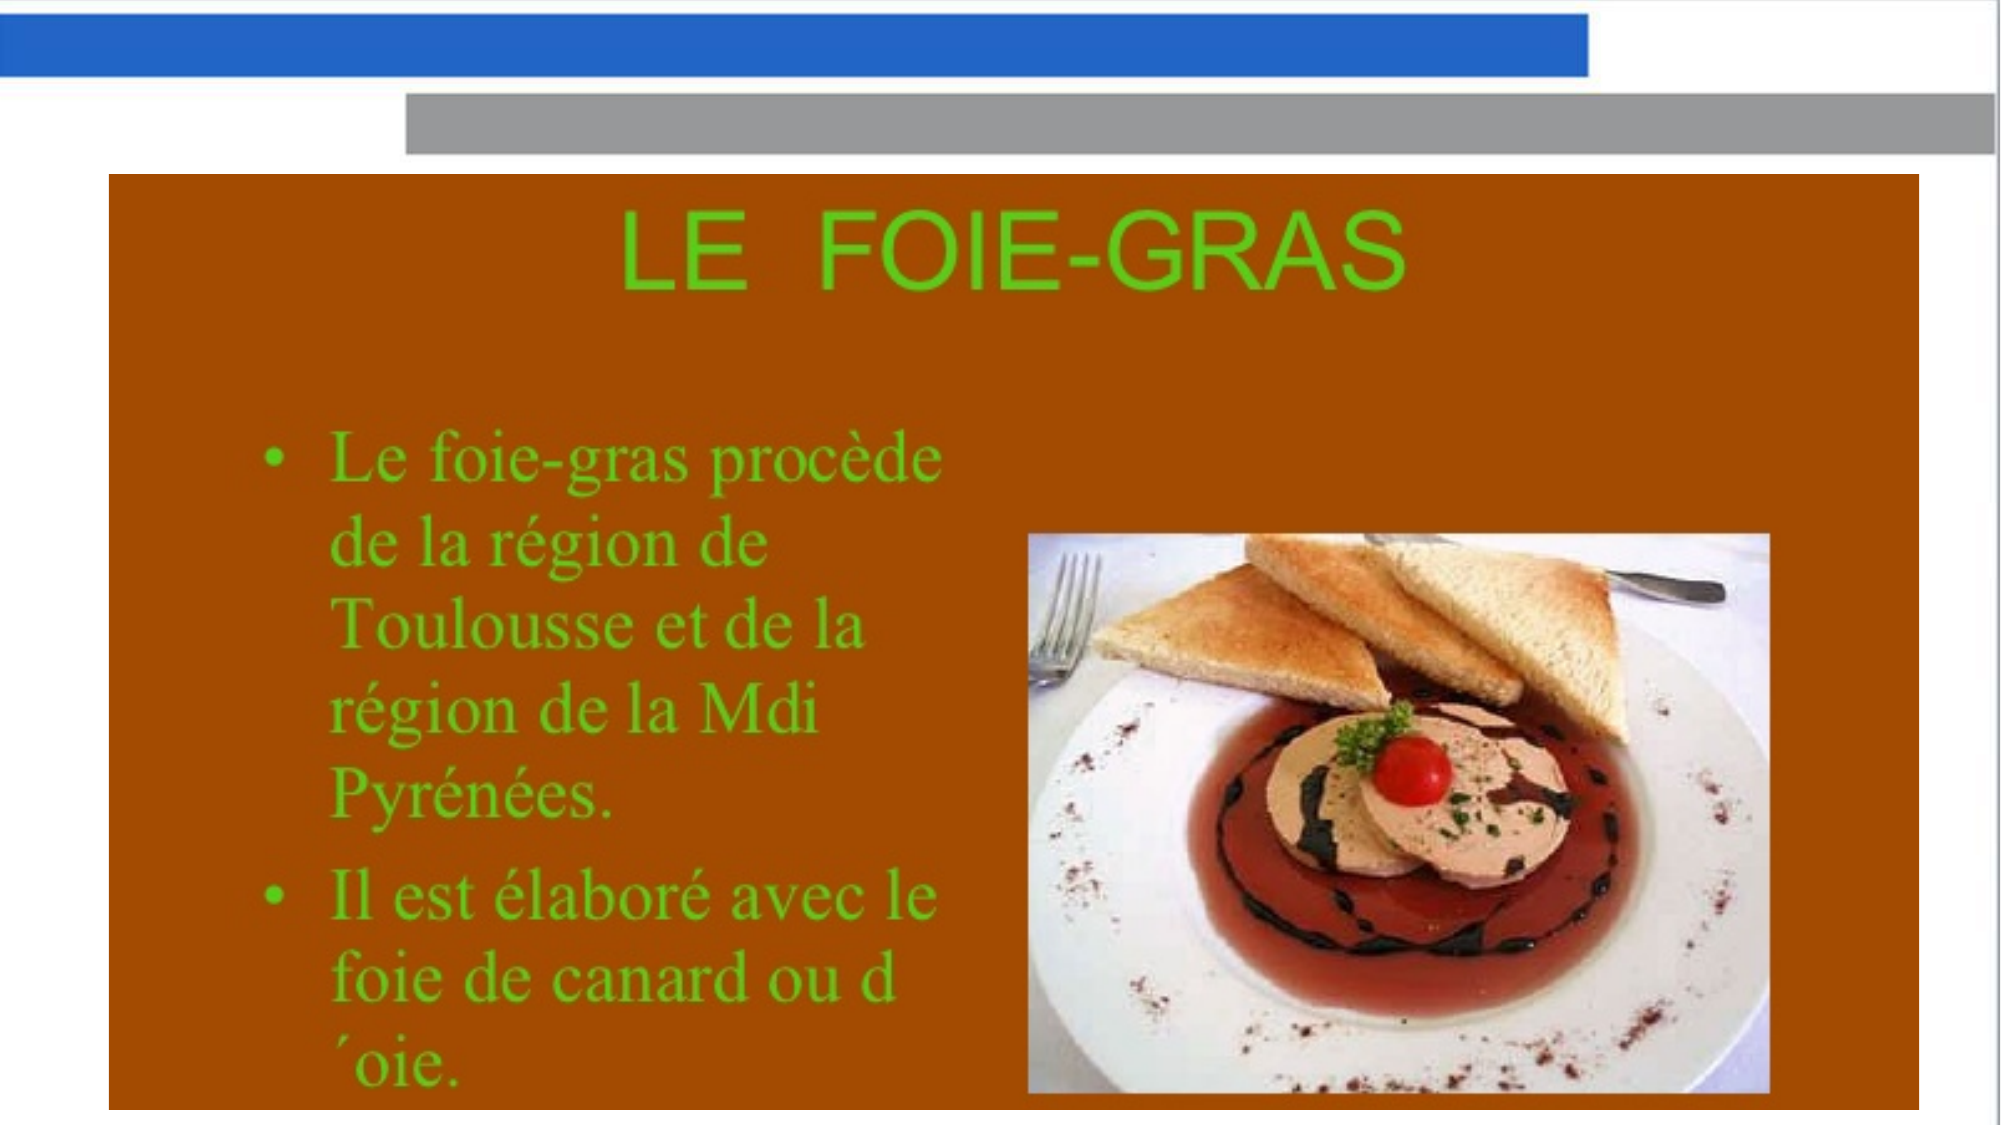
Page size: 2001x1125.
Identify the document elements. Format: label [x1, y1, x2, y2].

text_box [3, 52, 183, 201]
picture [0, 0, 2001, 1125]
